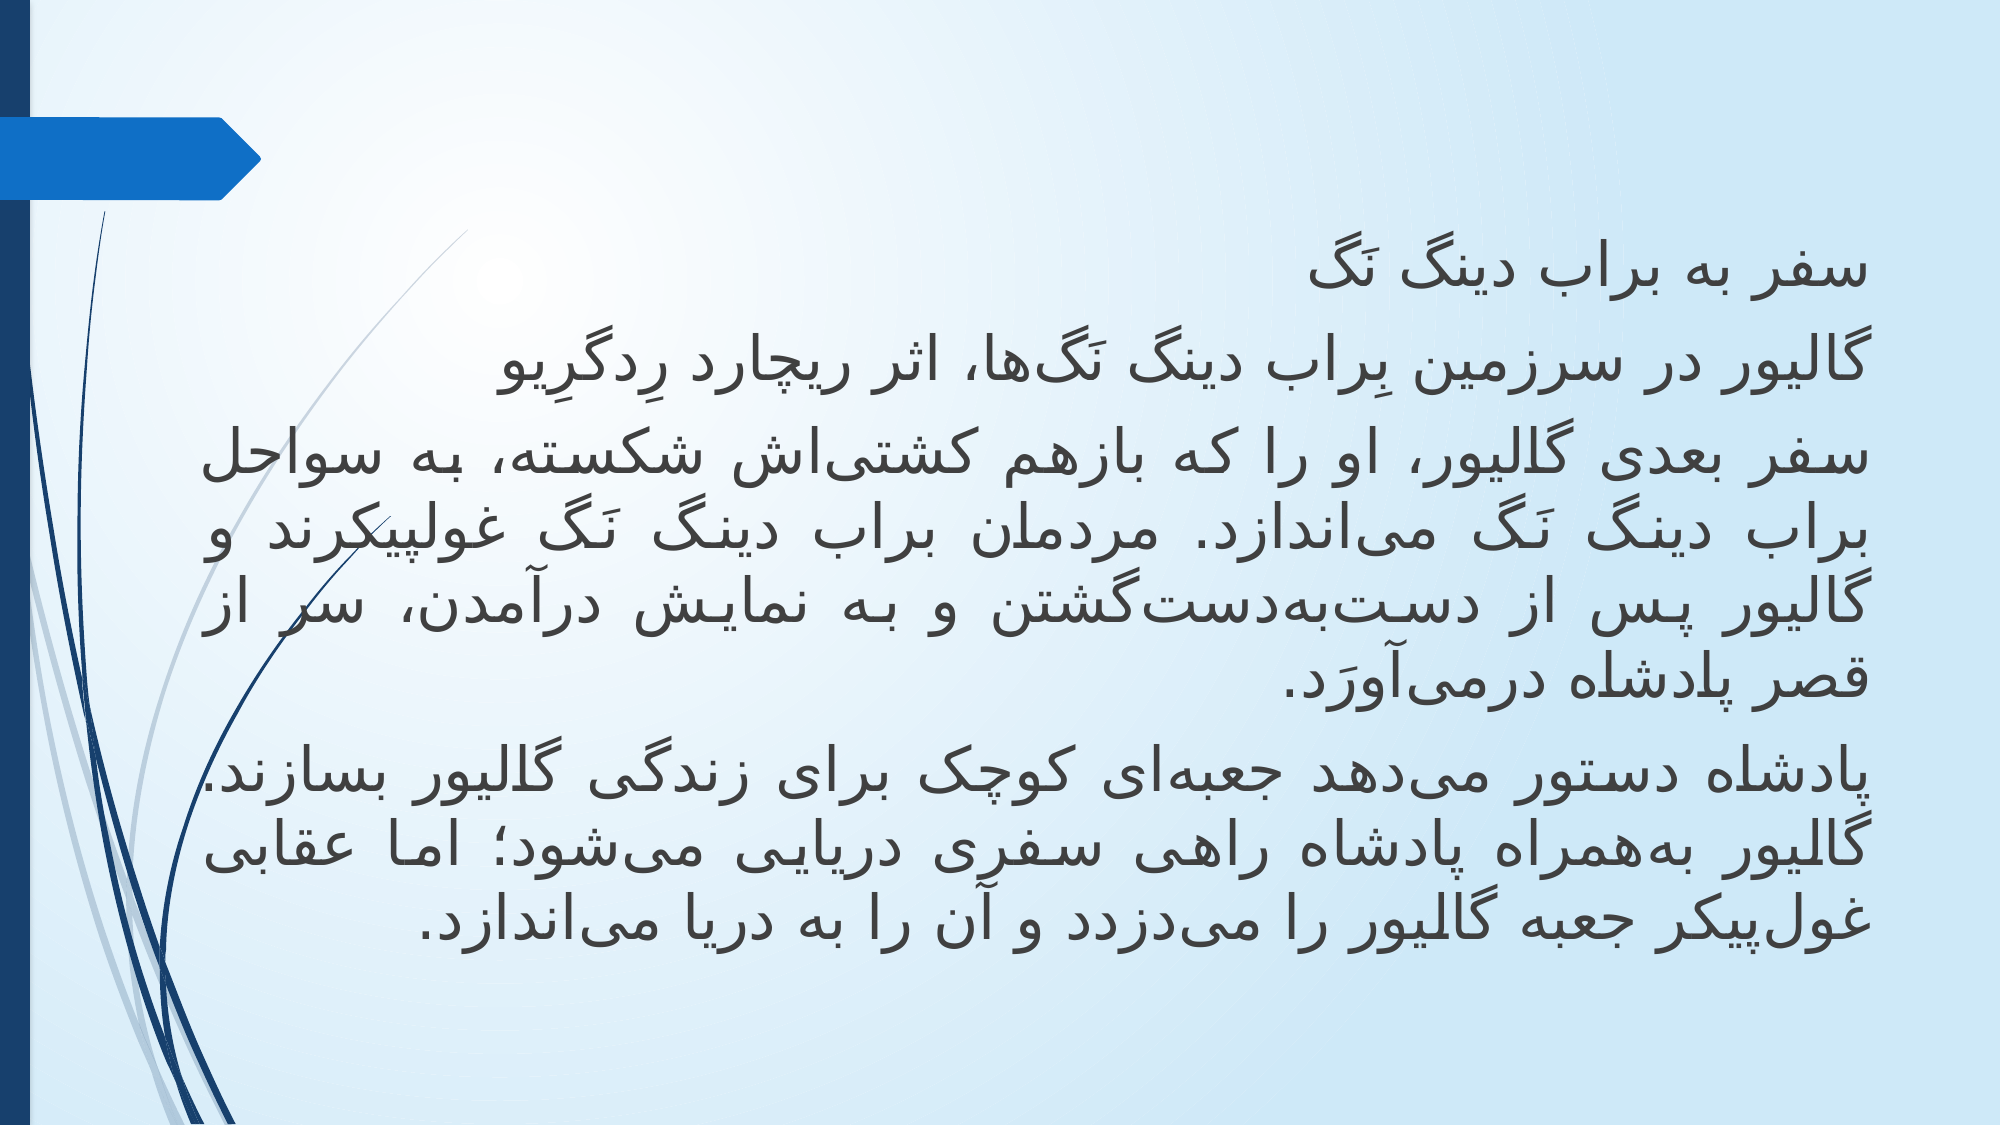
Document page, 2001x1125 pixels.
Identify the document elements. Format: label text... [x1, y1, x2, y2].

list سفر به براب دینگ نَگ گالیور در سرزمین بِراب دینگ نَگ‌ها، اثر ریچارد رِدگرِیو سفر بعدی گالیور، او را که بازهم کشتی‌اش شکسته، به سواحل براب دینگ نَگ می‌اندازد. مردمان براب دینگ نَگ غولپیکرند و گالیور پس از دست‌به‌دست‌گشتن و به نمایش درآمدن، سر از قصر پادشاه درمی‌آورَد. پادشاه دستور می‌دهد جعبه‌ای کوچک برای زندگی گالیور بسازند. گالیور به‌همراه پادشاه راهی سفری دریایی می‌شود؛ اما عقابی غول‌پیکر جعبه گالیور را می‌دزدد و آن را به دریا می‌اندازد. [180, 216, 1888, 970]
